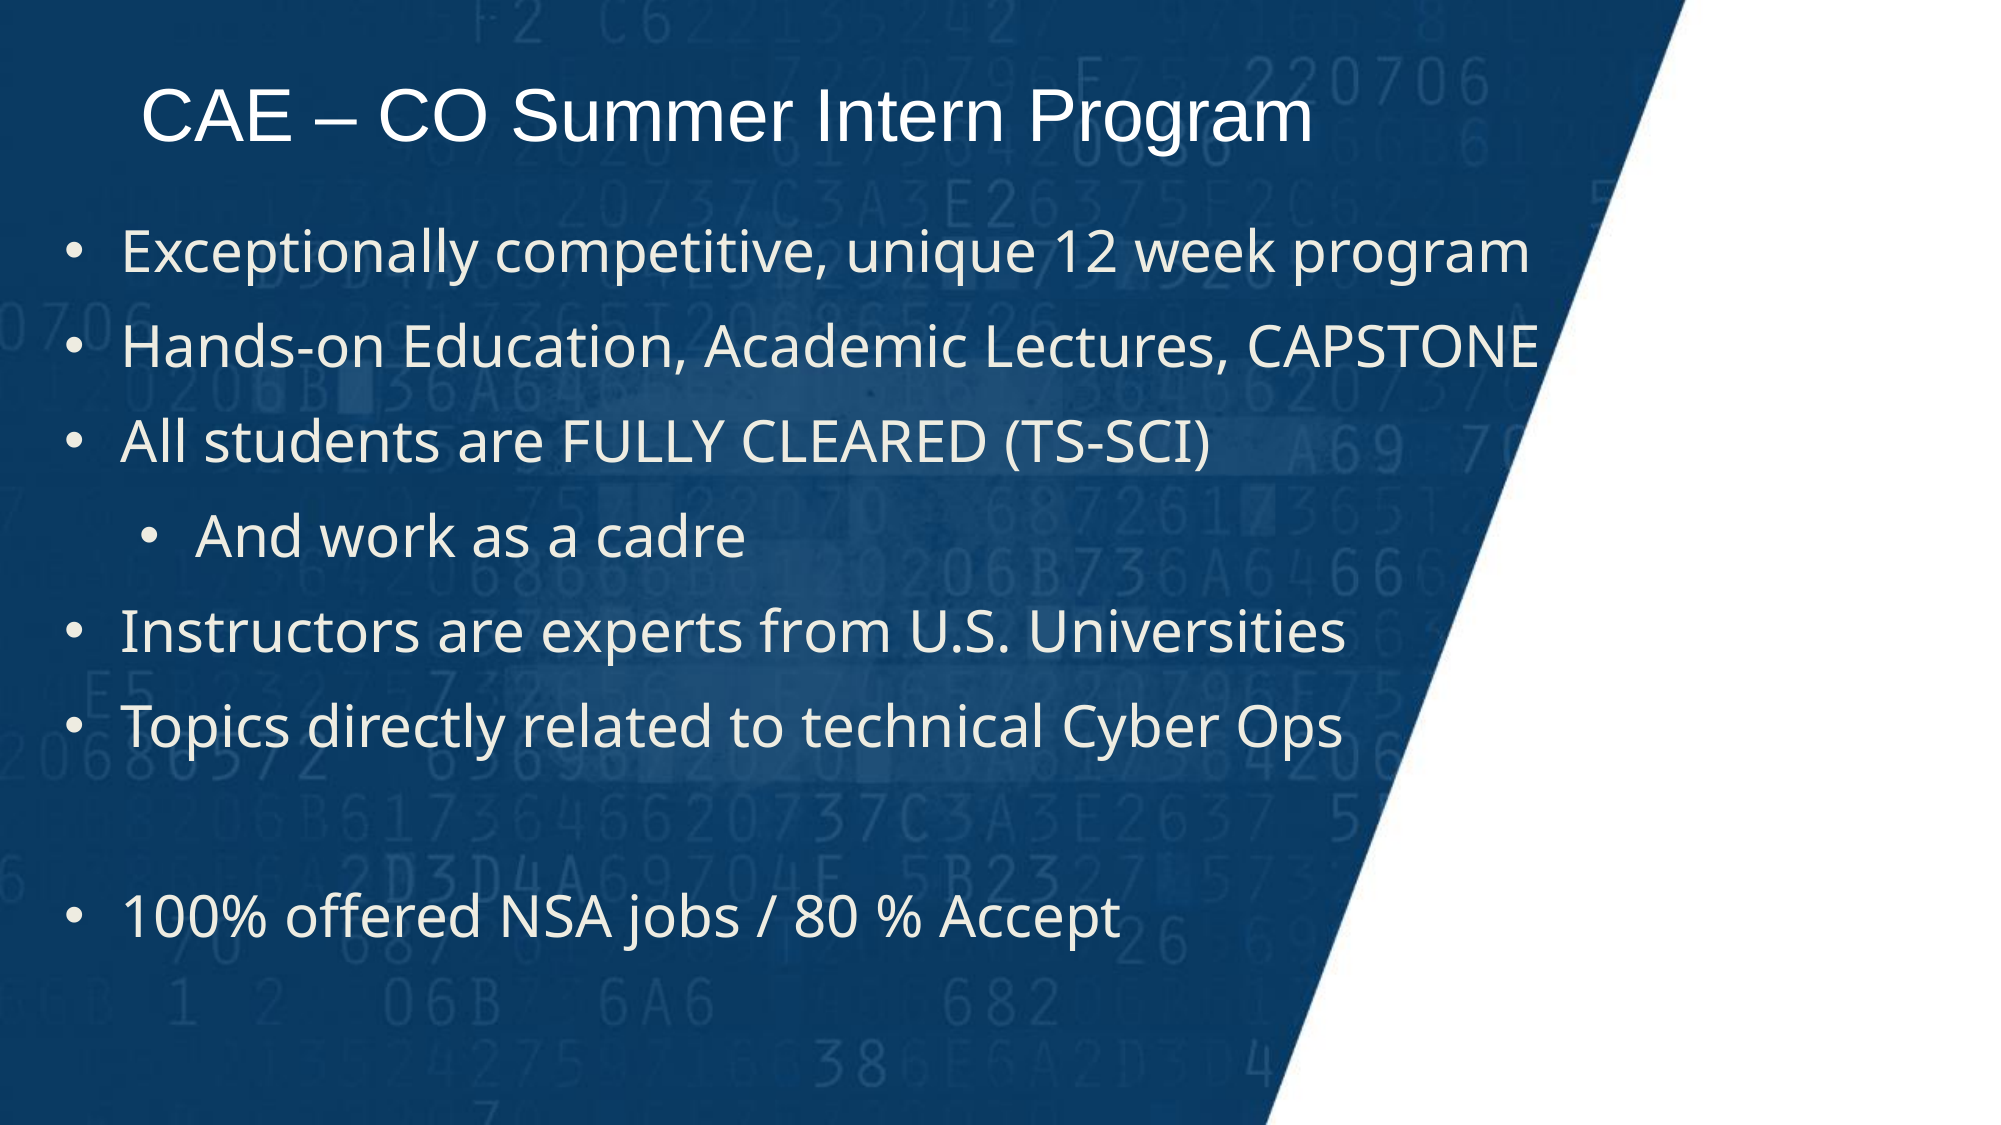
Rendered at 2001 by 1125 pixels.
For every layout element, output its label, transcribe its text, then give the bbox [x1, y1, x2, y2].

title CAE – CO Summer Intern Program [125, 59, 1657, 206]
picture [0, 0, 2001, 1125]
text_box Exceptionally competitive, unique 12 week program Hands-on Education, Academic Lectures, CAPSTONE All students are FULLY CLEARED (TS-SCI) And work as a cadre Instructors are experts from U.S. Universities Topics directly related to technical Cyber Ops 100% offered NSA jobs / 80 % Accept [49, 206, 1782, 957]
